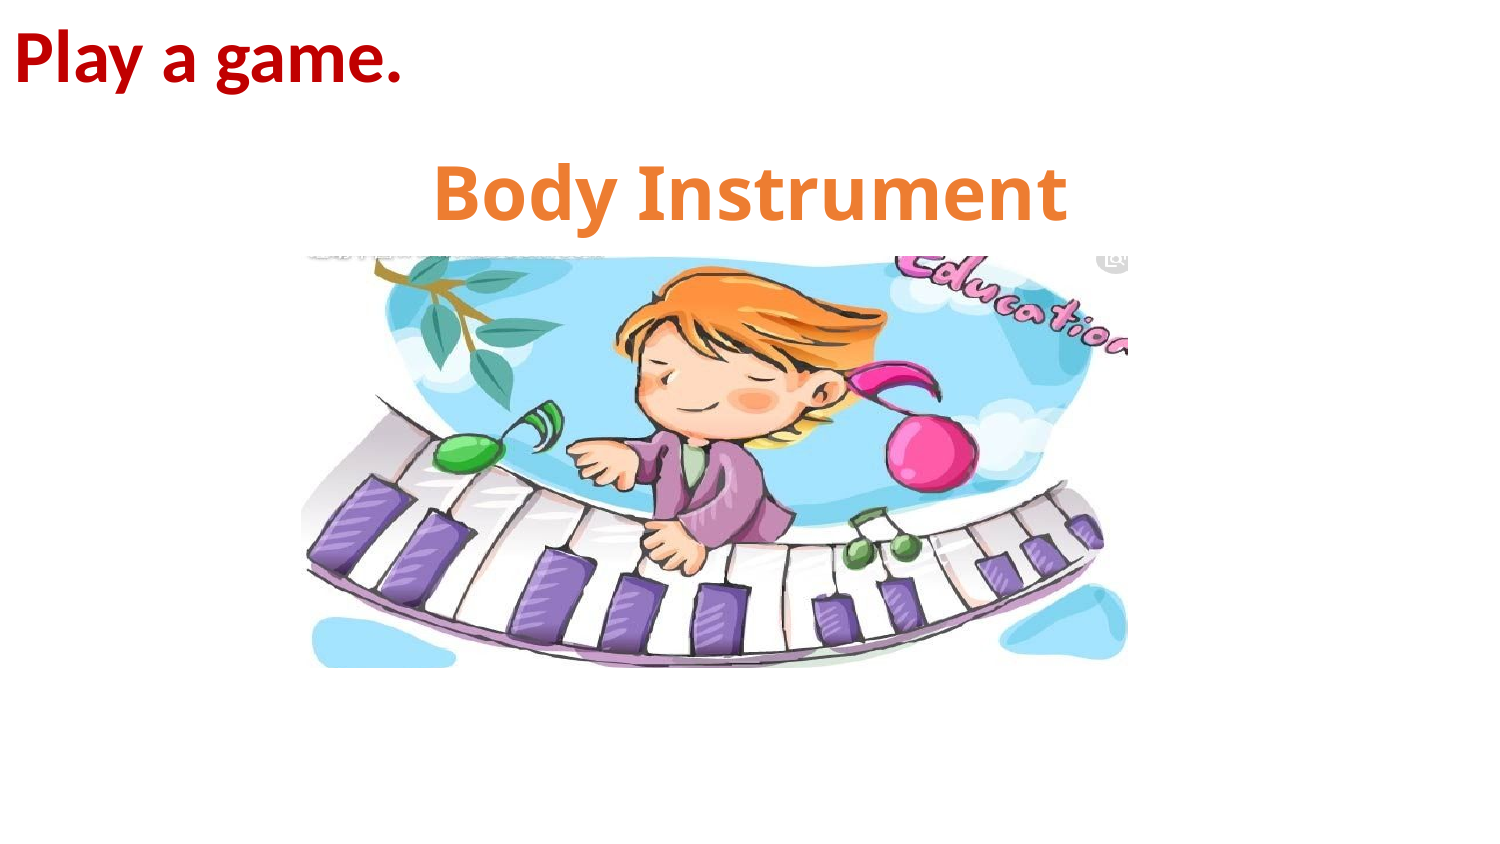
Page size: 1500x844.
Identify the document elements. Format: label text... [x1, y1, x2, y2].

text_box Play a game. [0, 0, 616, 105]
text_box Body Instrument [289, 138, 1211, 244]
picture [301, 256, 1128, 668]
